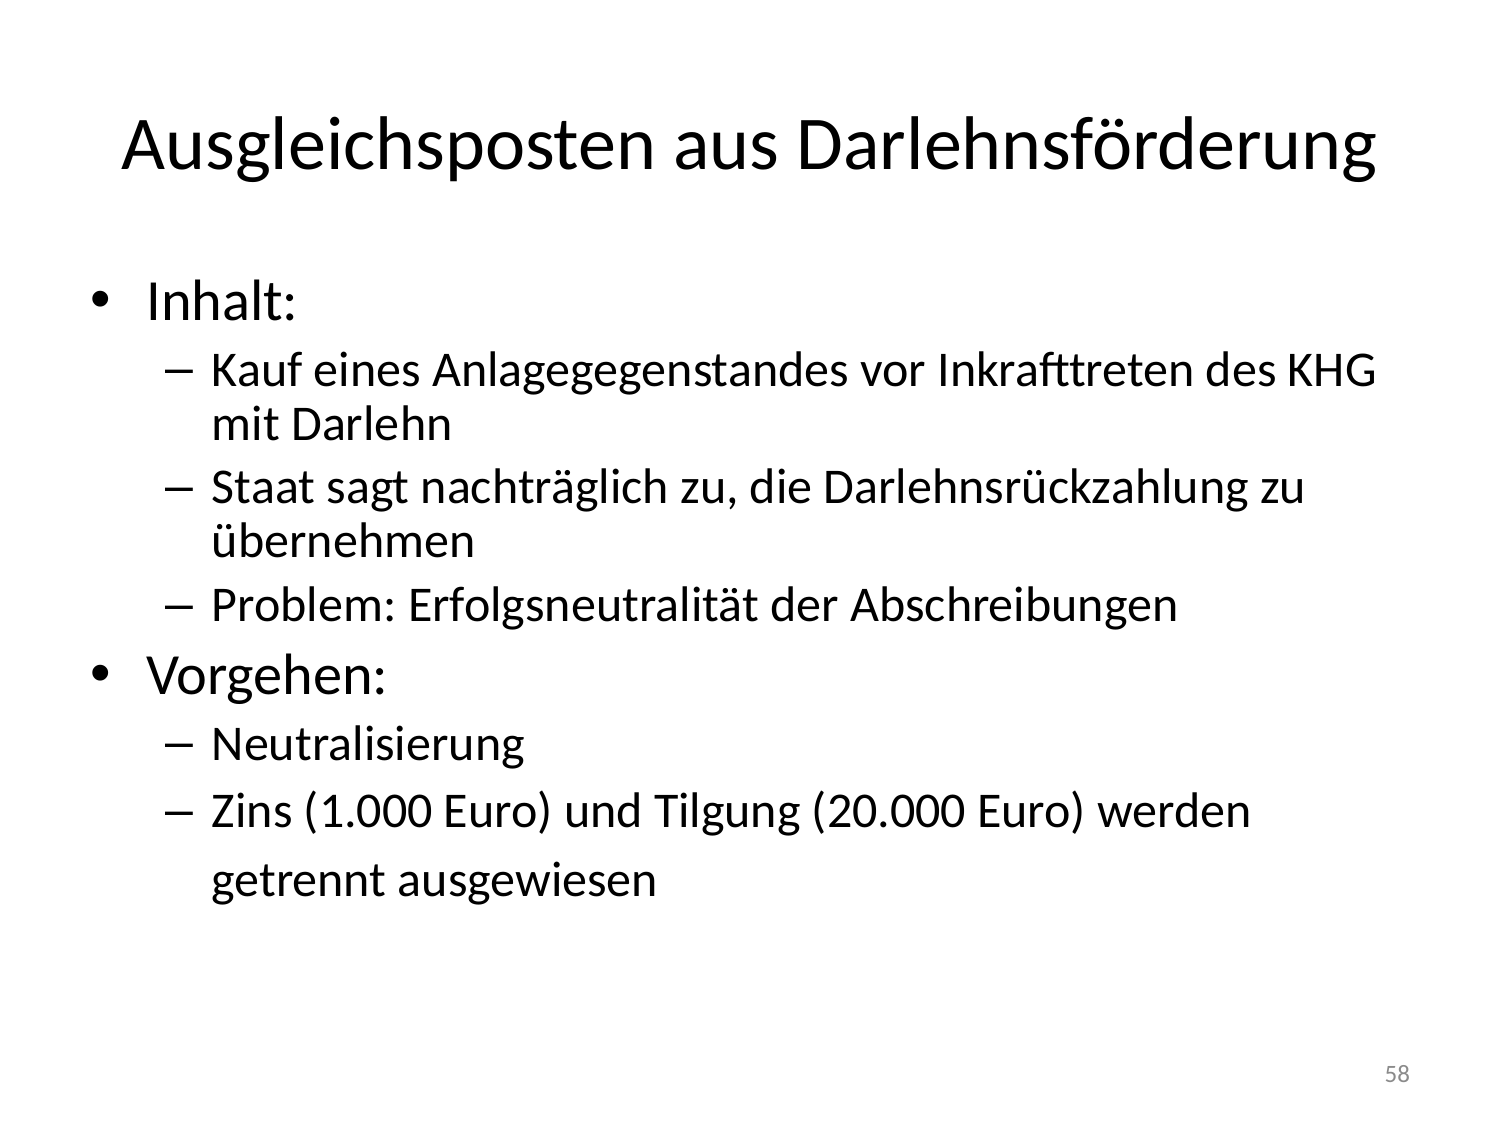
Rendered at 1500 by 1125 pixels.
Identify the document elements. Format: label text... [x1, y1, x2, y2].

title Ausgleichsposten aus Darlehnsförderung [75, 45, 1425, 233]
list Inhalt: Kauf eines Anlagegegenstandes vor Inkrafttreten des KHG mit Darlehn Staat sagt nachträglich zu, die Darlehnsrückzahlung zu übernehmen Problem: Erfolgsneutralität der Abschreibungen Vorgehen: Neutralisierung Zins (1.000 Euro) und Tilgung (20.000 Euro) werden getrennt ausgewiesen [75, 262, 1425, 1005]
slide_number 58 [1074, 1042, 1425, 1103]
